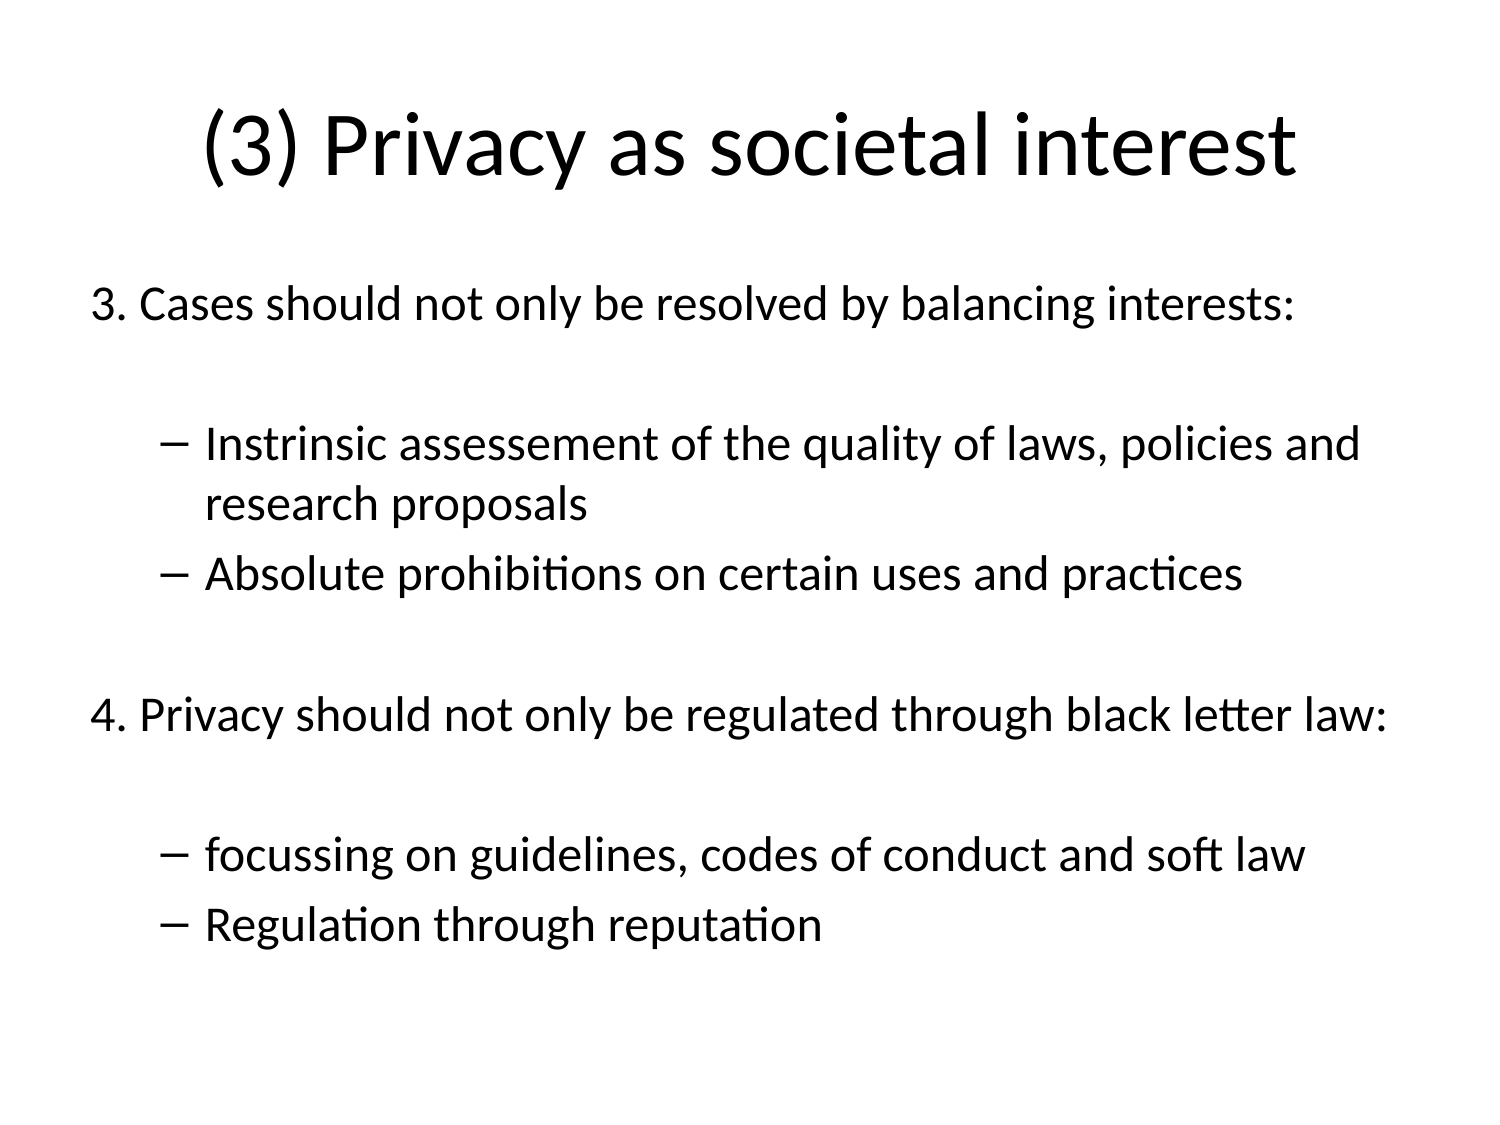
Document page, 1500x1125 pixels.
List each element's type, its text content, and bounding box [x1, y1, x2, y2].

title (3) Privacy as societal interest [75, 45, 1425, 233]
list 3. Cases should not only be resolved by balancing interests: Instrinsic assessement of the quality of laws, policies and research proposals Absolute prohibitions on certain uses and practices 4. Privacy should not only be regulated through black letter law: focussing on guidelines, codes of conduct and soft law Regulation through reputation [75, 262, 1425, 1005]
